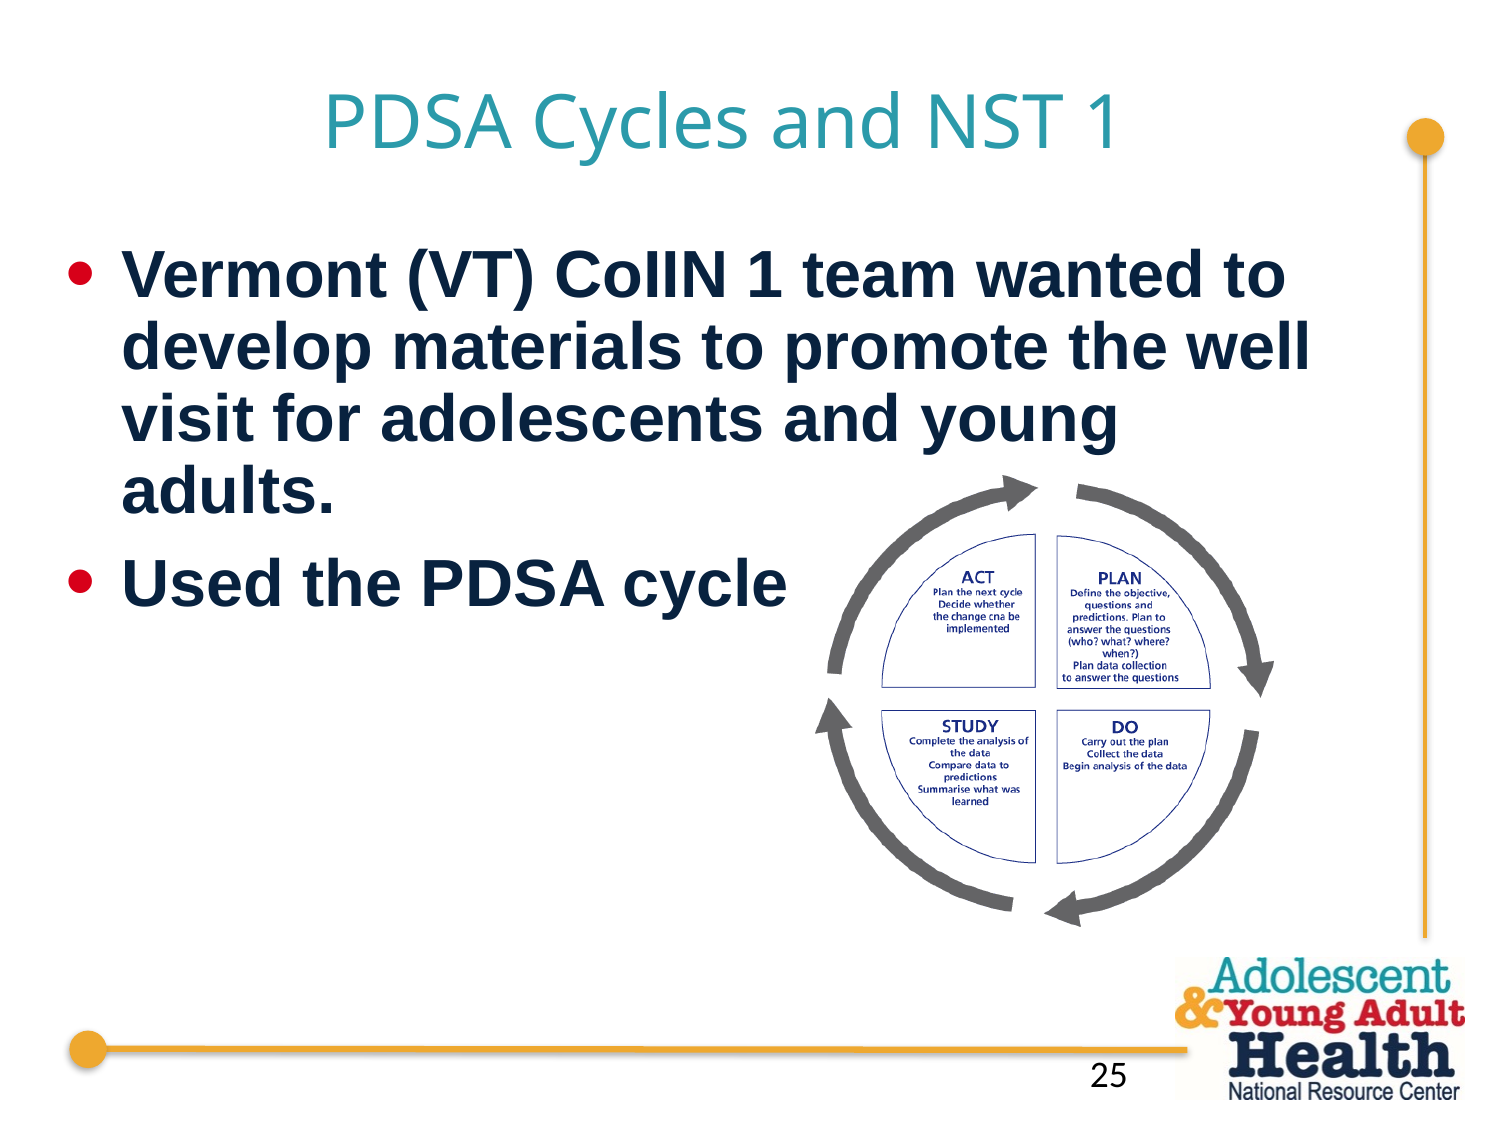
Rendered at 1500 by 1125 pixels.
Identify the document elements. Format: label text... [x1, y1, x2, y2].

list Vermont (VT) CoIIN 1 team wanted to develop materials to promote the well visit for adolescents and young adults. Used the PDSA cycle [50, 232, 1350, 975]
slide_number 25 [1074, 1042, 1425, 1103]
picture [774, 462, 1314, 938]
title PDSA Cycles and NST 1 [50, 24, 1400, 213]
picture [1175, 957, 1465, 1100]
